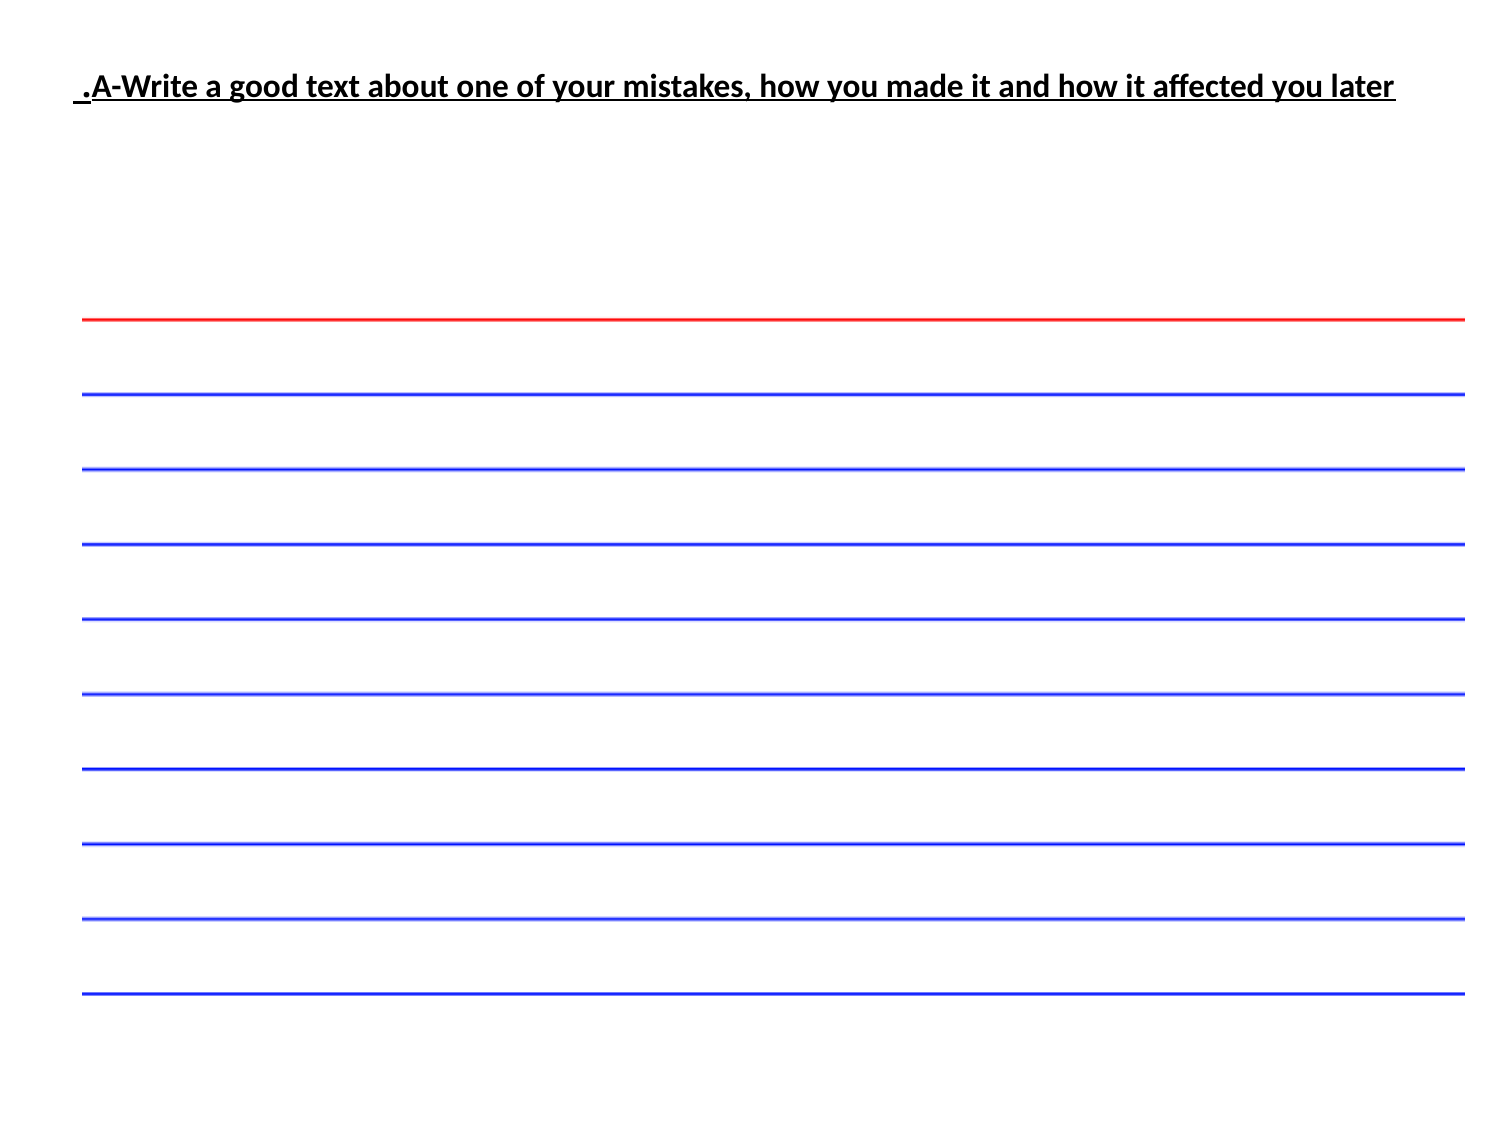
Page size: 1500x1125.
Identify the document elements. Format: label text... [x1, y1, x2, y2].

text_box A-Write a good text about one of your mistakes, how you made it and how it affected you later. [58, 56, 1477, 111]
picture [81, 175, 1466, 1067]
